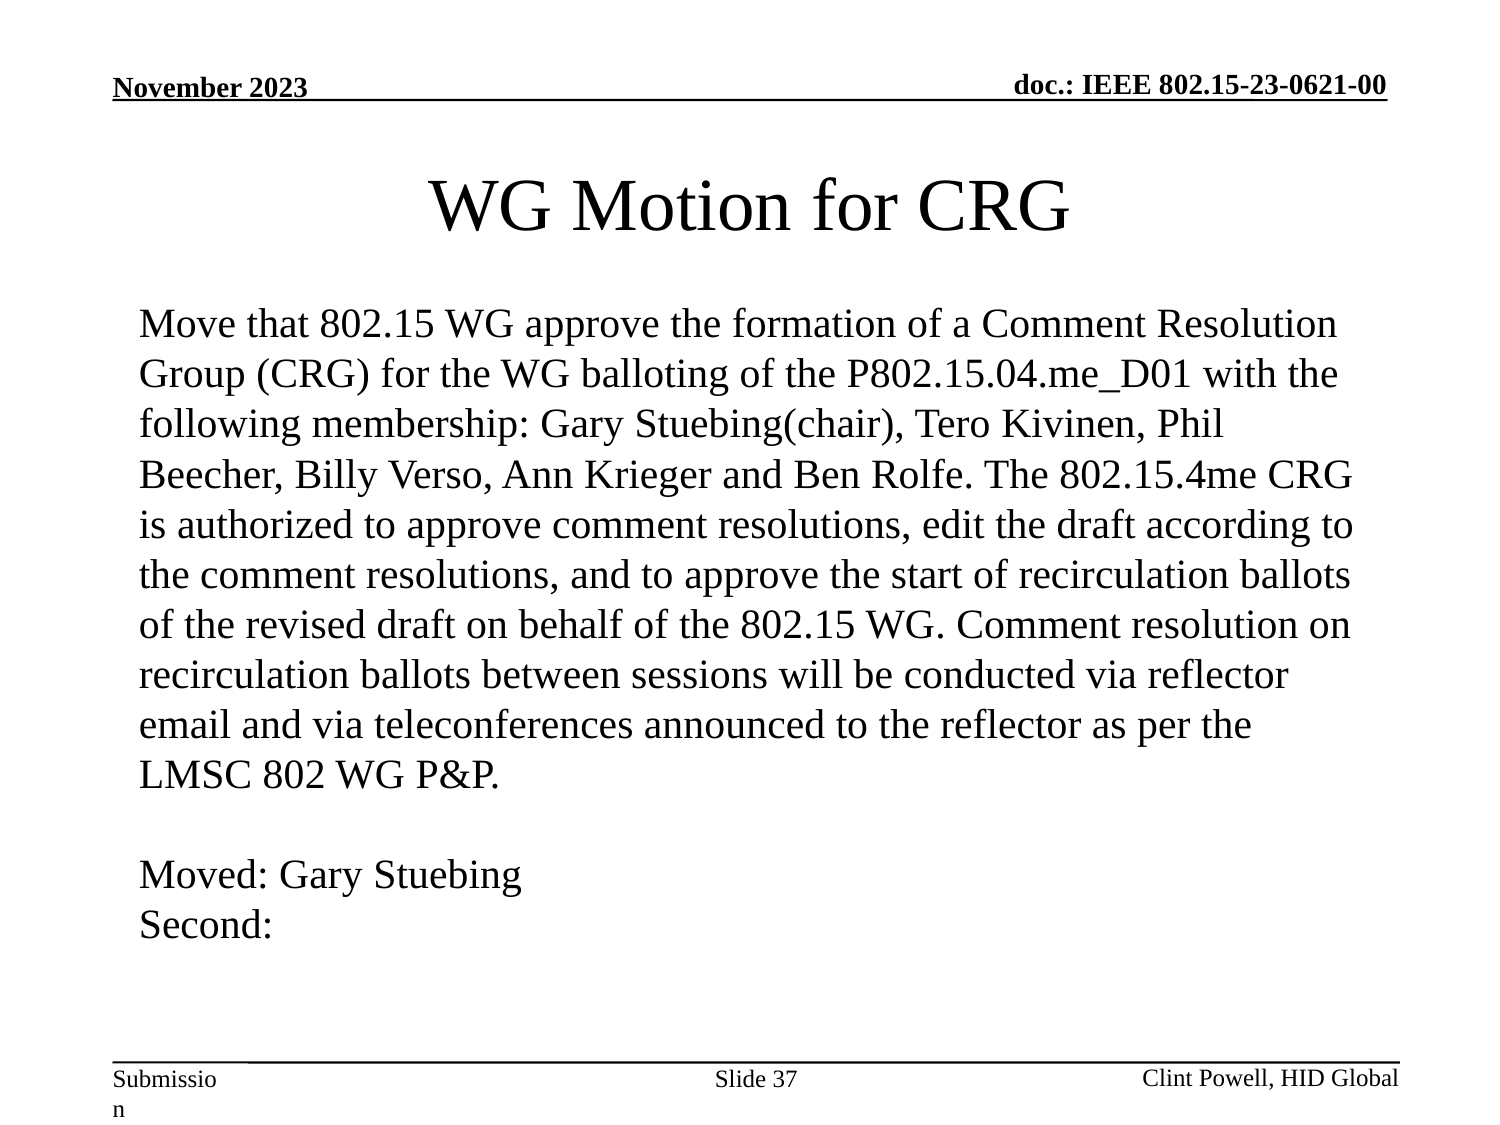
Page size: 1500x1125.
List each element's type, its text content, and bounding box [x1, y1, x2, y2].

title WG Motion for CRG [112, 112, 1388, 288]
slide_number Slide 37 [712, 1062, 800, 1093]
text_box Move that 802.15 WG approve the formation of a Comment Resolution Group (CRG) for the WG balloting of the P802.15.04.me_D01 with the following membership: Gary Stuebing(chair), Tero Kivinen, Phil Beecher, Billy Verso, Ann Krieger and Ben Rolfe. The 802.15.4me CRG is authorized to approve comment resolutions, edit the draft according to the comment resolutions, and to approve the start of recirculation ballots of the revised draft on behalf of the 802.15 WG. Comment resolution on recirculation ballots between sessions will be conducted via reflector email and via teleconferences announced to the reflector as per the LMSC 802 WG P&P. Moved: Gary Stuebing Second: [123, 288, 1389, 954]
